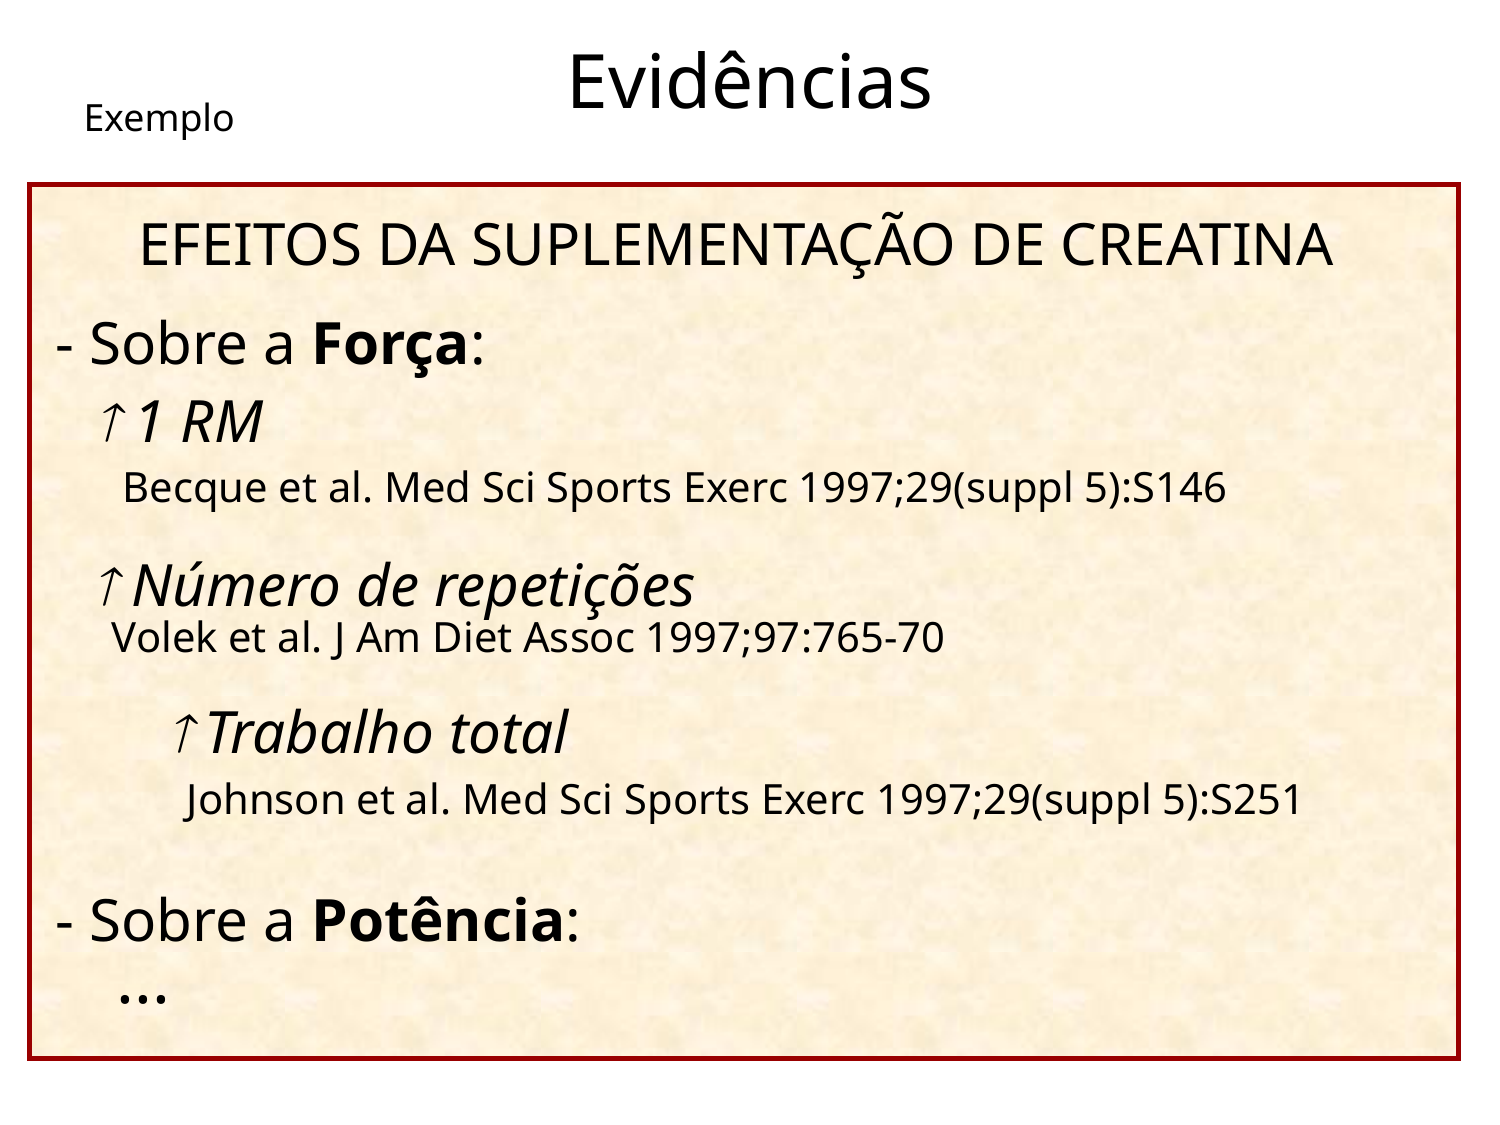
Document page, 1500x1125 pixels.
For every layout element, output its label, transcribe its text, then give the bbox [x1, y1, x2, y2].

text_box - Sobre a Potência: ... [41, 889, 1364, 1024]
text_box EFEITOS DA SUPLEMENTAÇÃO DE CREATINA - Sobre a Força: [41, 199, 1447, 384]
text_box Evidências [0, 0, 1500, 161]
text_box [29, 184, 1459, 1059]
text_box  1 RM Becque et al. Med Sci Sports Exerc 1997;29(suppl 5):S146  Número de repetições Volek et al. J Am Diet Assoc 1997;97:765-70  Trabalho total Johnson et al. Med Sci Sports Exerc 1997;29(suppl 5):S251 [64, 395, 1436, 832]
text_box Exemplo [29, 78, 289, 147]
